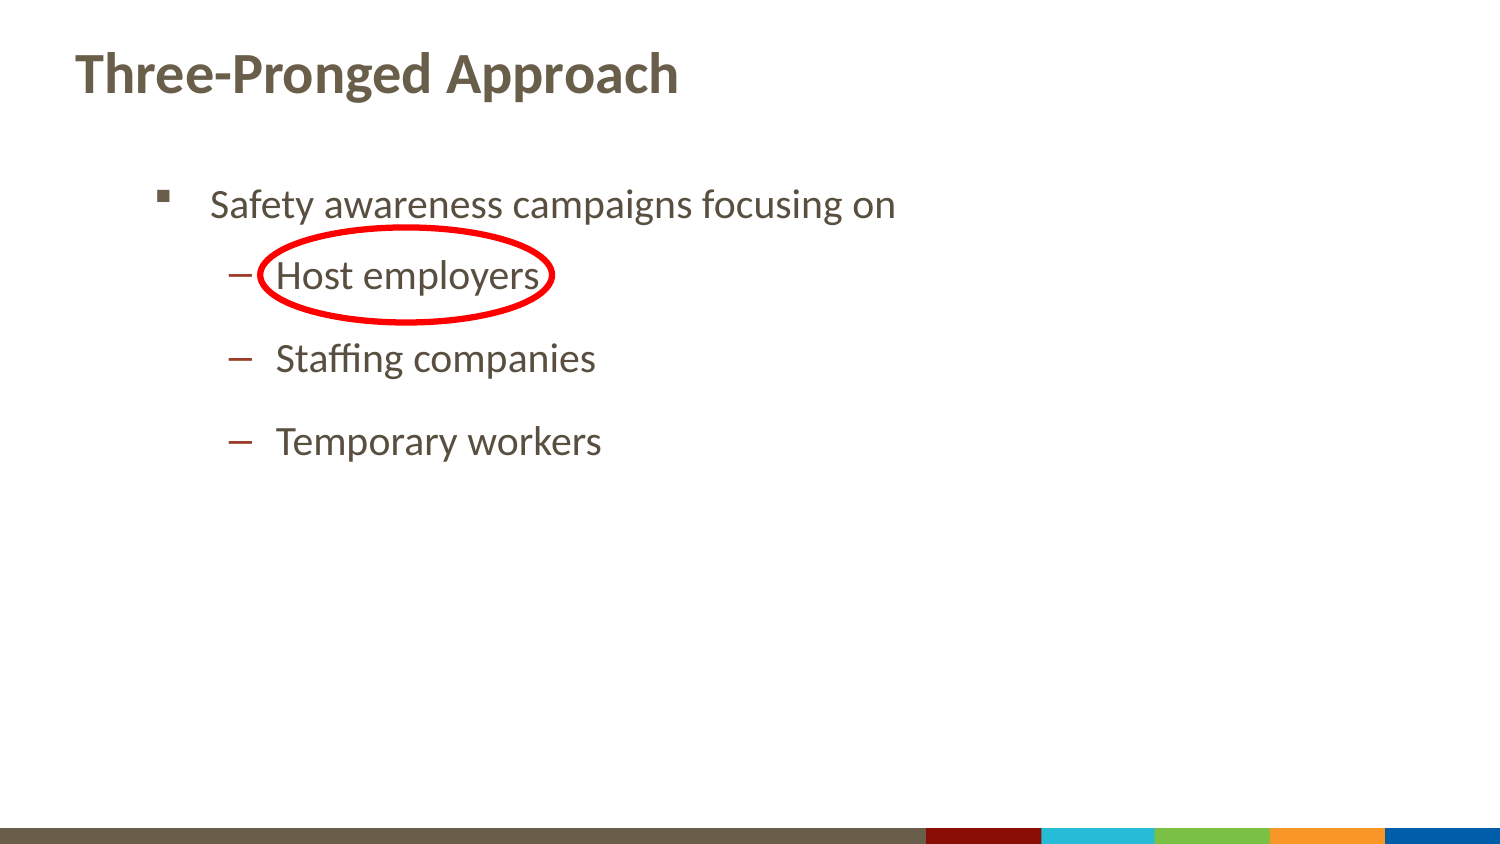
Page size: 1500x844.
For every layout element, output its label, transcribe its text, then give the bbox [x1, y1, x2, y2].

text_box [258, 225, 555, 325]
list Safety awareness campaigns focusing on Host employers Staffing companies Temporary workers [138, 169, 1061, 501]
title Three-Pronged Approach [61, 34, 1412, 113]
picture [0, 828, 1500, 844]
